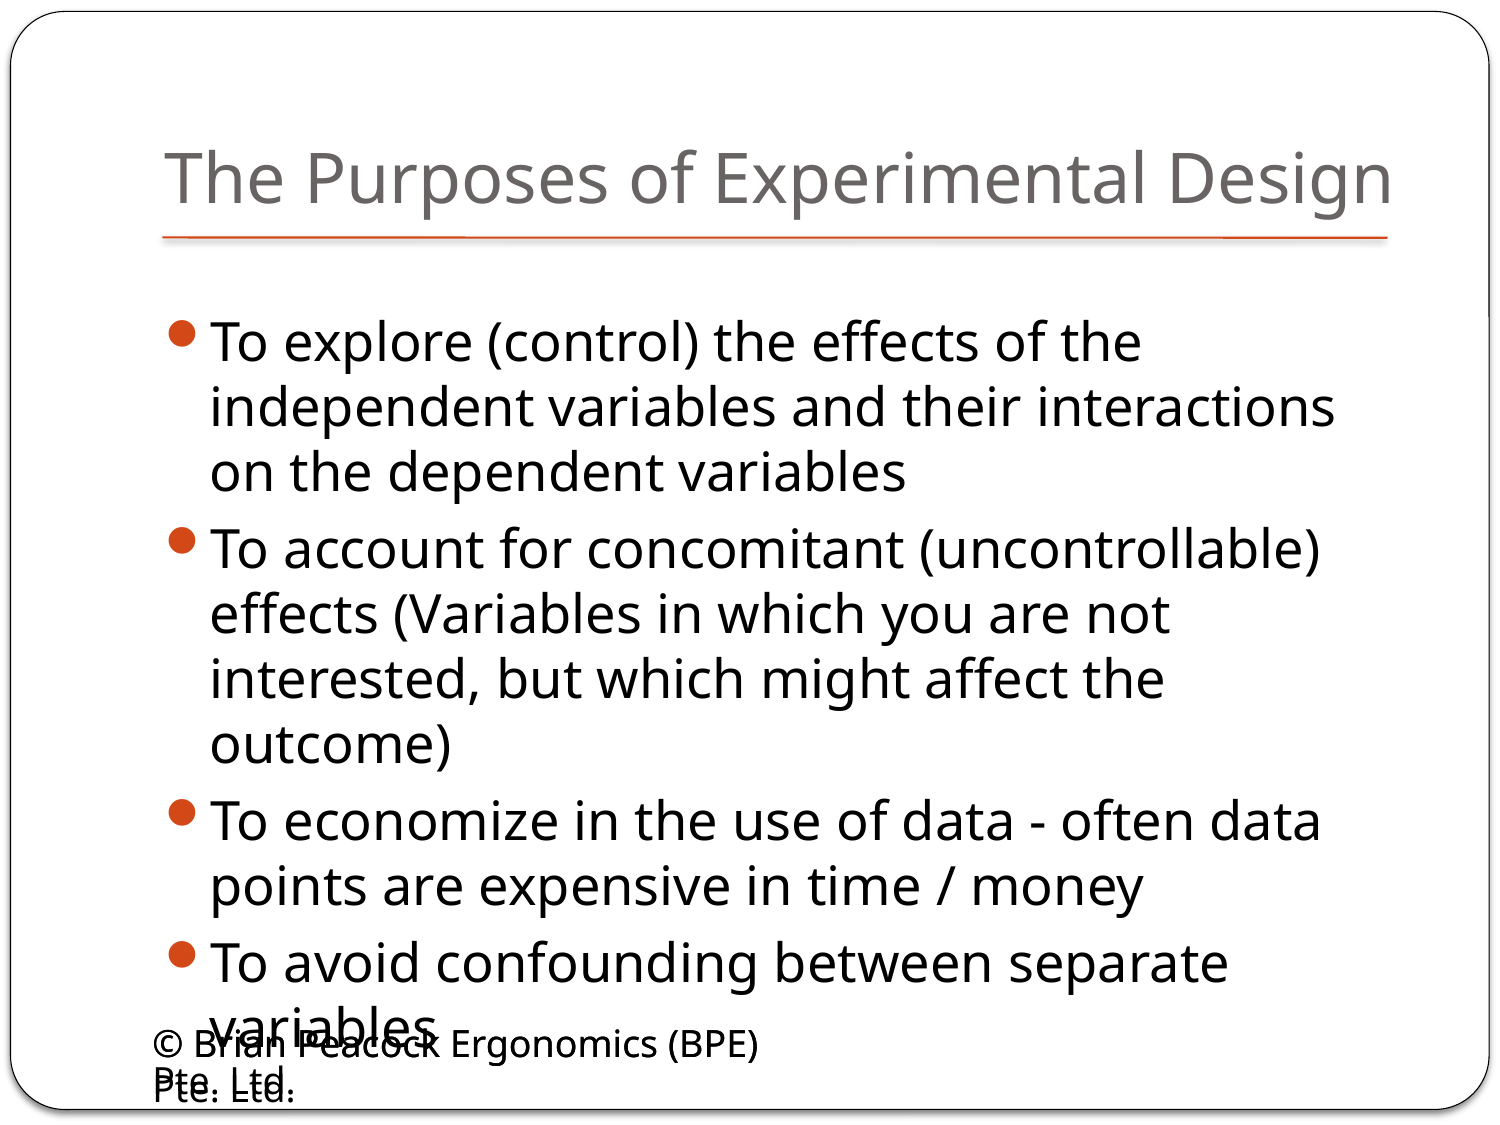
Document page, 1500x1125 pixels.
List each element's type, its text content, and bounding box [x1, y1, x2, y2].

footer © Brian Peacock Ergonomics (BPE) Pte. Ltd. [137, 1012, 788, 1088]
title The Purposes of Experimental Design [150, 45, 1425, 233]
list To explore (control) the effects of the independent variables and their interactions on the dependent variables To account for concomitant (uncontrollable) effects (Variables in which you are not interested, but which might affect the outcome) To economize in the use of data - often data points are expensive in time / money To avoid confounding between separate variables [150, 299, 1425, 1050]
